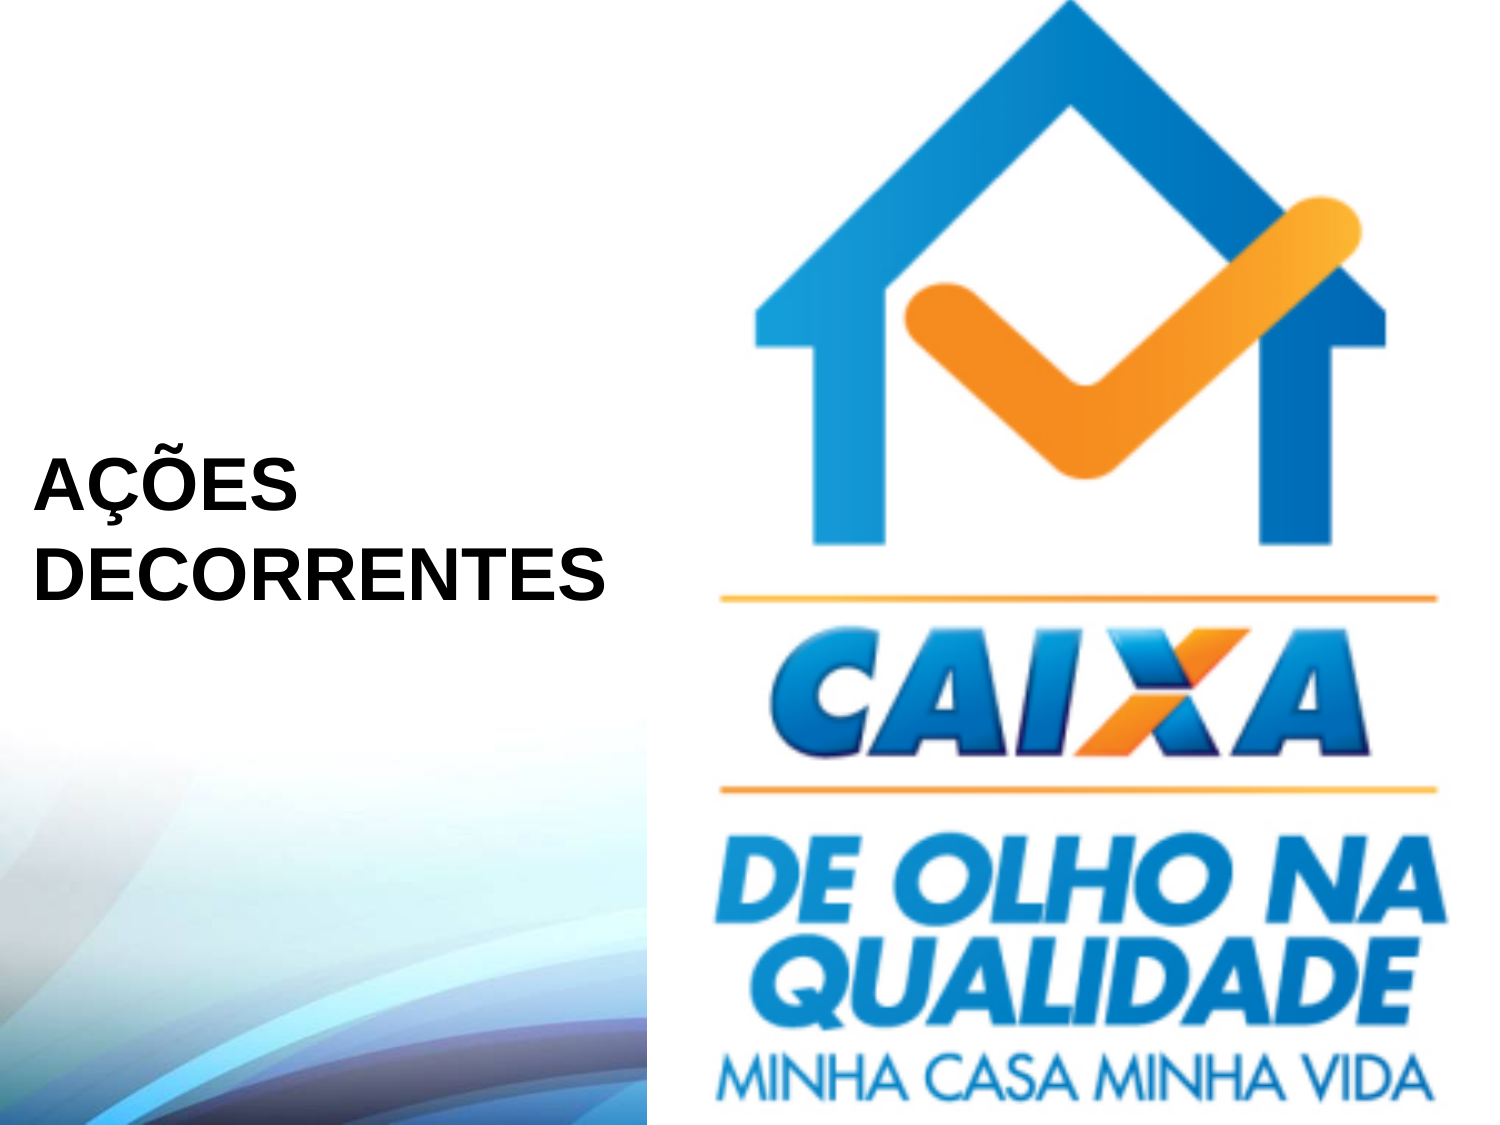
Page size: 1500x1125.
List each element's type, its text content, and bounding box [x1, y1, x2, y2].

title AÇÕES DECORRENTES [17, 427, 641, 669]
picture [0, 0, 1500, 1125]
